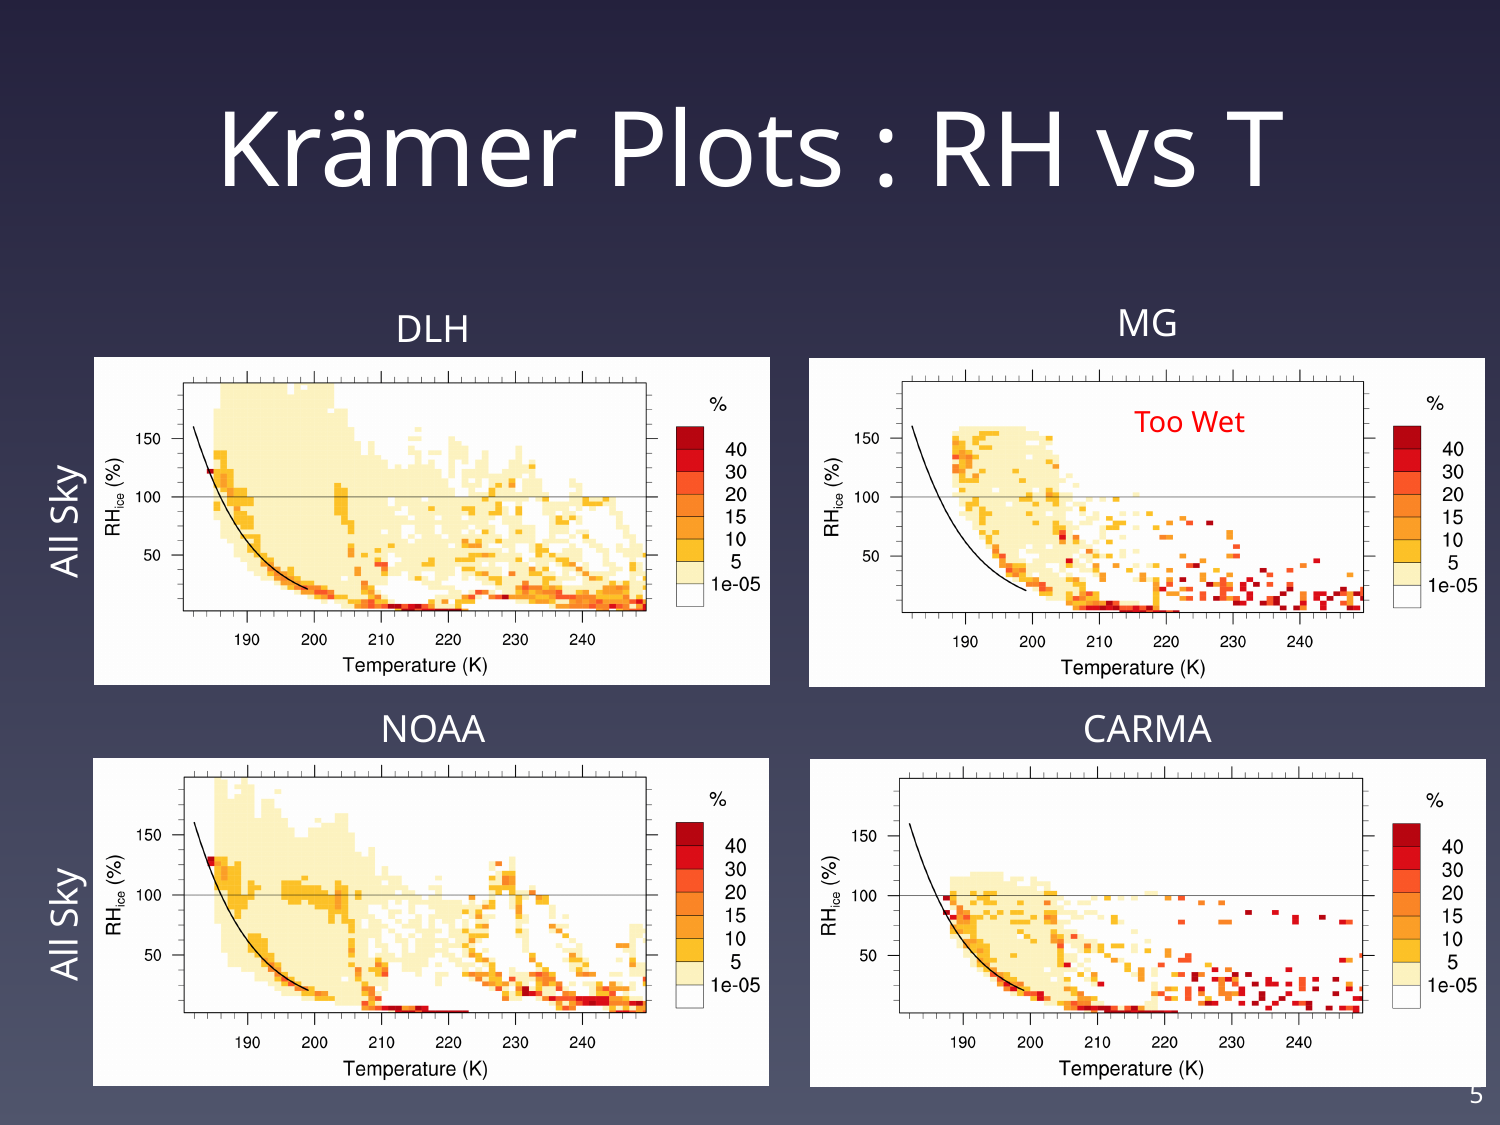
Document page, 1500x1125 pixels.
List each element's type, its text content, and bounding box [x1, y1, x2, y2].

text_box DLH [96, 297, 770, 357]
text_box All Sky [32, 395, 89, 648]
title Krämer Plots : RH vs T [75, 75, 1425, 263]
text_box NOAA [96, 697, 770, 758]
slide_number 5 [1148, 1065, 1499, 1125]
picture [94, 357, 770, 685]
text_box CARMA [810, 697, 1485, 758]
picture [808, 357, 1485, 687]
text_box MG [810, 291, 1485, 352]
picture [810, 758, 1486, 1087]
text_box All Sky [32, 799, 88, 1052]
picture [93, 758, 769, 1086]
